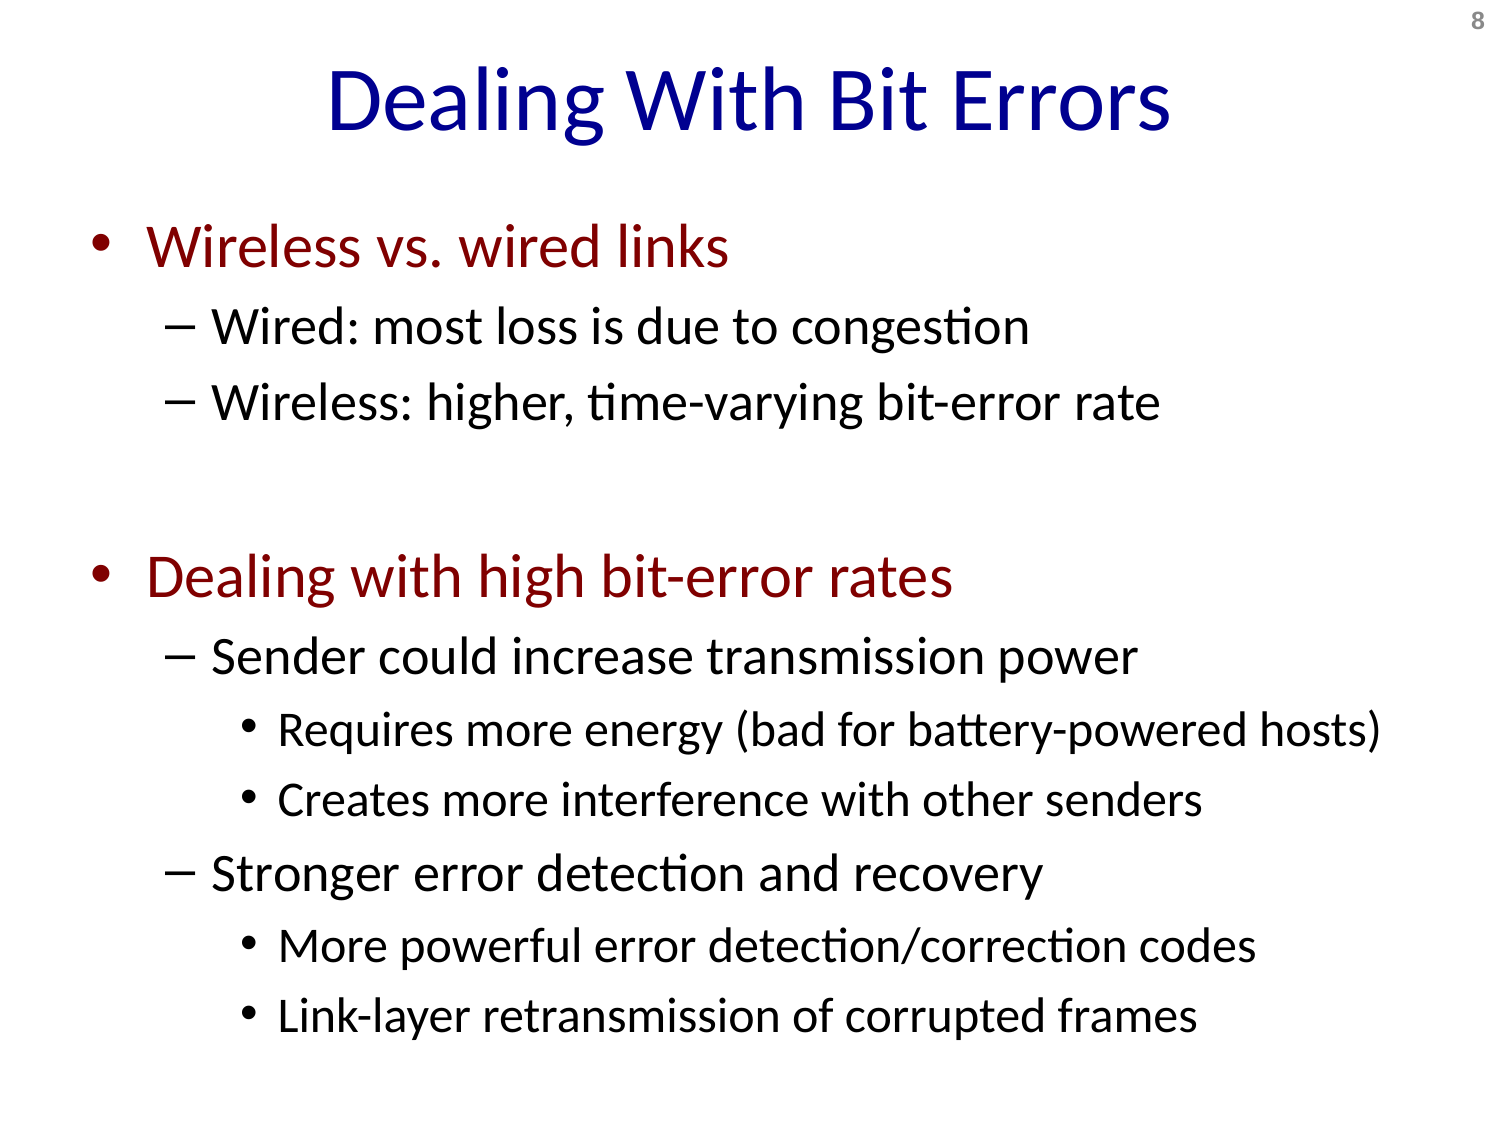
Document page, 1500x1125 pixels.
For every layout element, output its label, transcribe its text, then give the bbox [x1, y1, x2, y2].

title Dealing With Bit Errors [75, 0, 1425, 188]
slide_number 8 [1149, 0, 1500, 50]
list Wireless vs. wired links Wired: most loss is due to congestion Wireless: higher, time-varying bit-error rate Dealing with high bit-error rates Sender could increase transmission power Requires more energy (bad for battery-powered hosts) Creates more interference with other senders Stronger error detection and recovery More powerful error detection/correction codes Link-layer retransmission of corrupted frames [75, 212, 1463, 1125]
